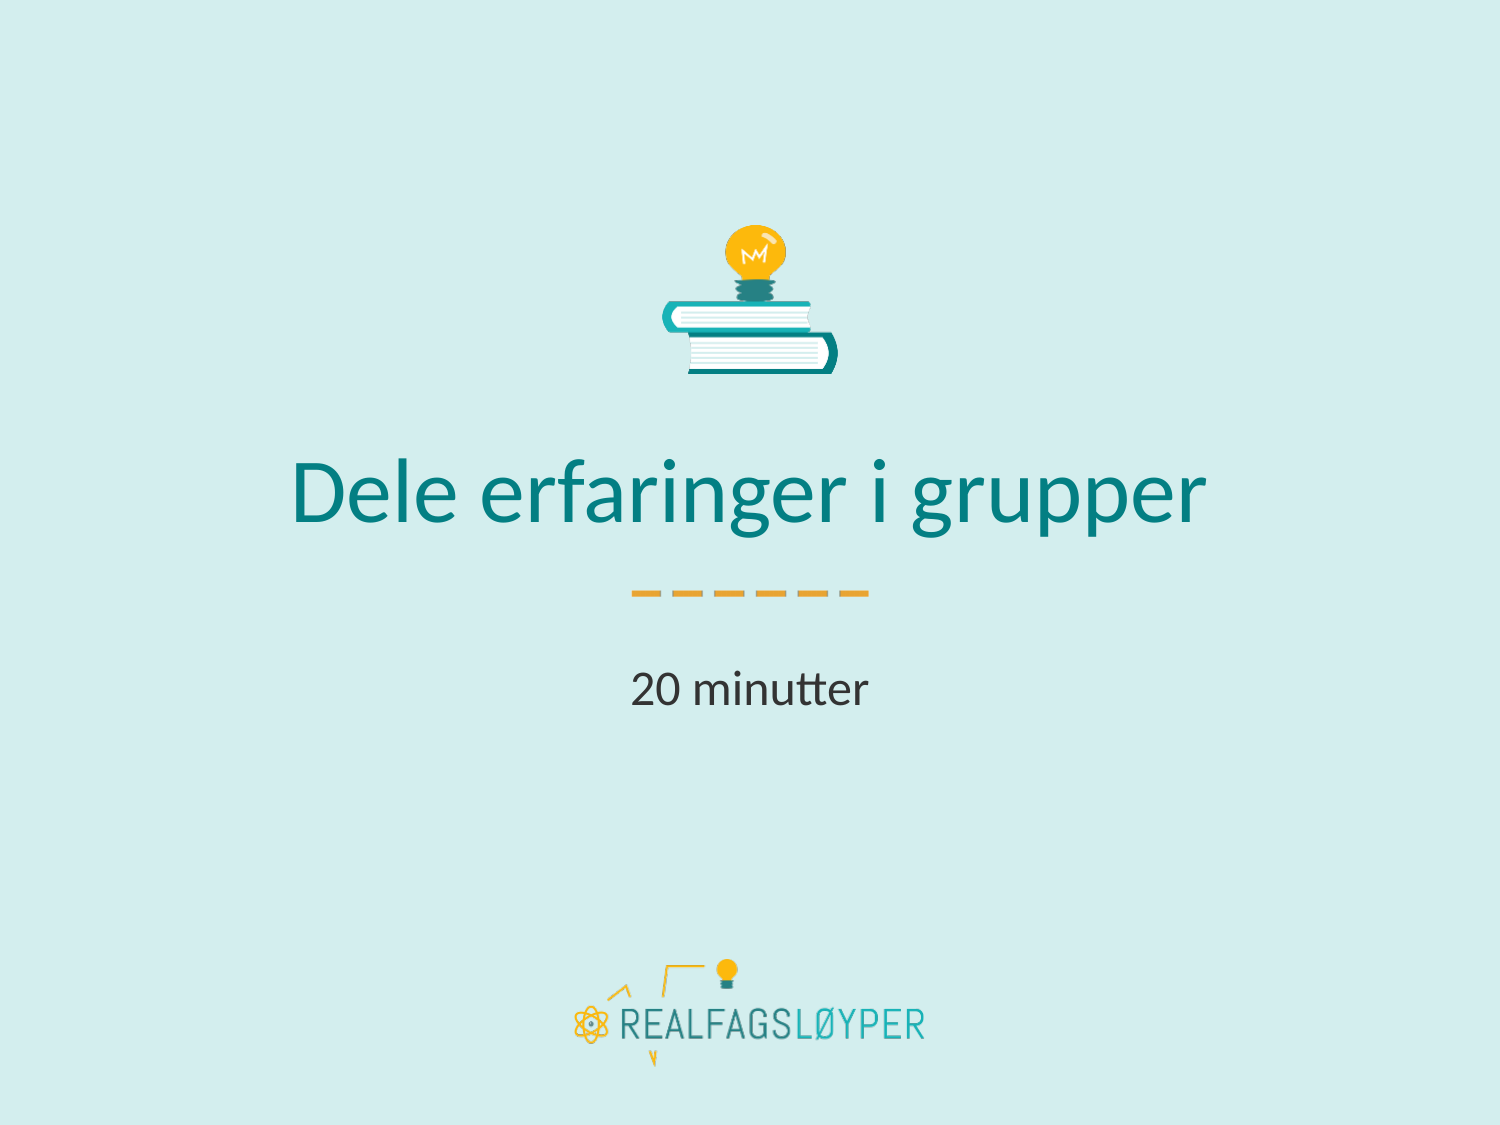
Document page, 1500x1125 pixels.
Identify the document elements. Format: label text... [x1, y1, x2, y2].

subtitle 20 minutter [187, 654, 1313, 927]
title Dele erfaringer i grupper [90, 418, 1410, 567]
picture [632, 591, 868, 596]
picture [662, 225, 838, 374]
picture [574, 959, 925, 1067]
